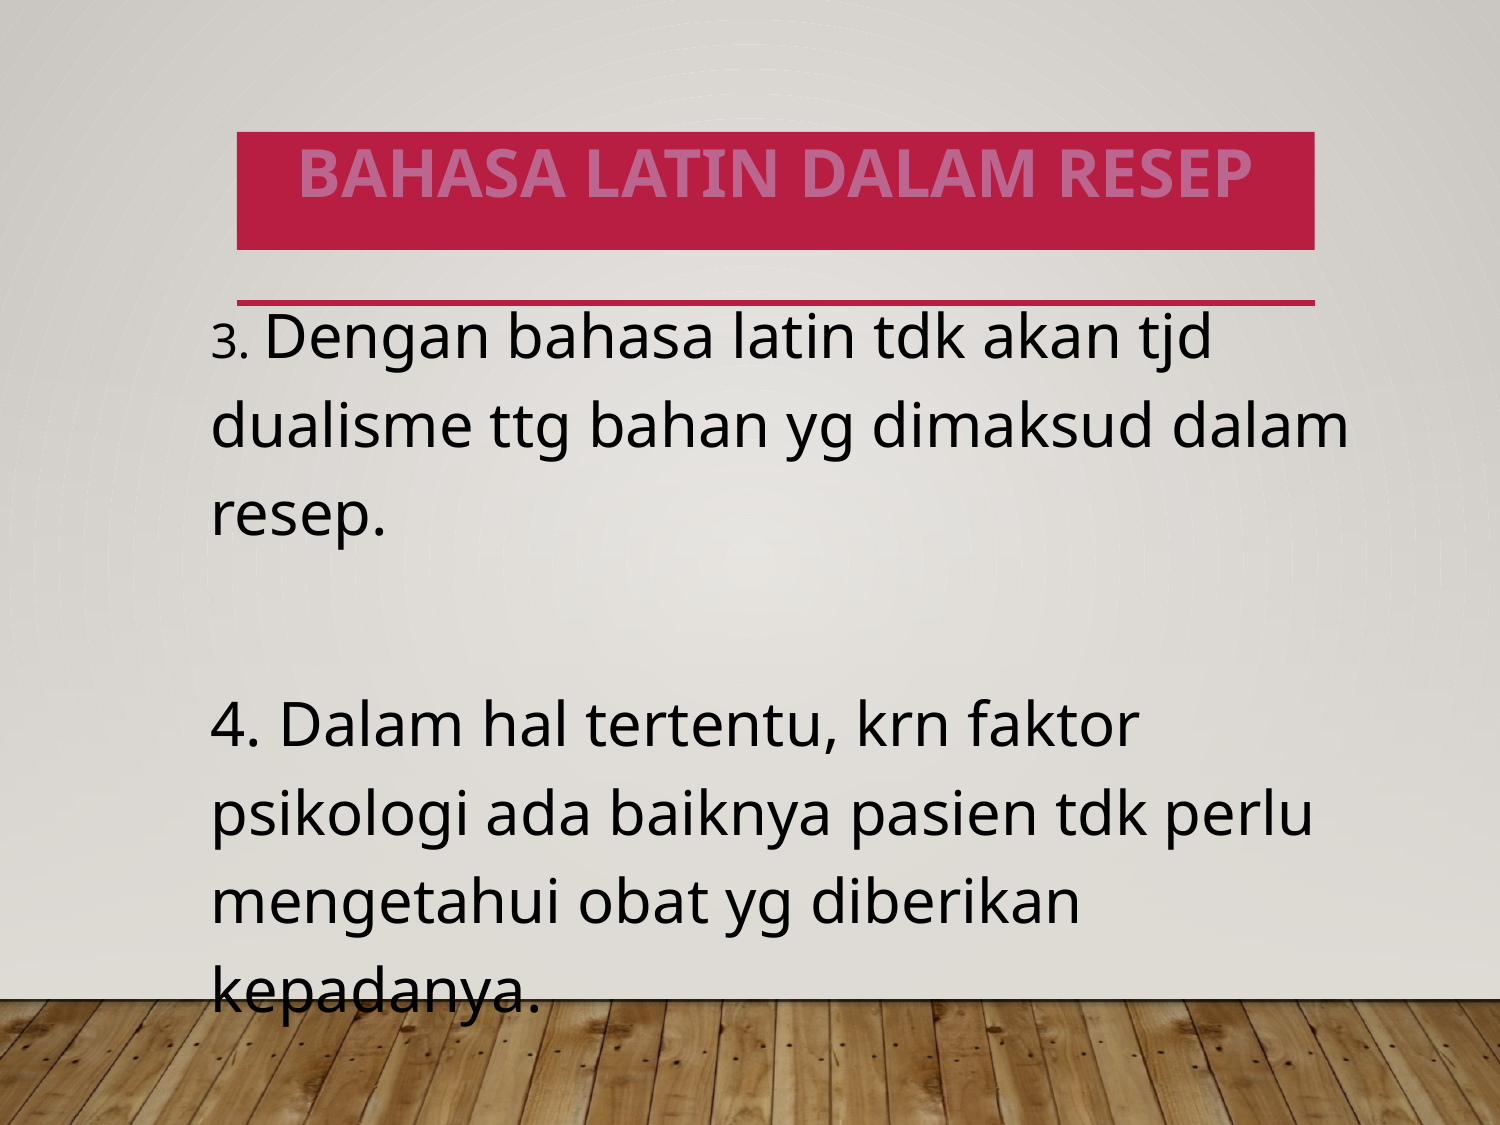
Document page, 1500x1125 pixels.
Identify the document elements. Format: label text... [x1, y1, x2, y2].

list 3. Dengan bahasa latin tdk akan tjd dualisme ttg bahan yg dimaksud dalam resep. 4. Dalam hal tertentu, krn faktor psikologi ada baiknya pasien tdk perlu mengetahui obat yg diberikan kepadanya. [162, 275, 1425, 1038]
title BAHASA LATIN DALAM RESEP [236, 131, 1315, 250]
picture [0, 999, 1500, 1125]
